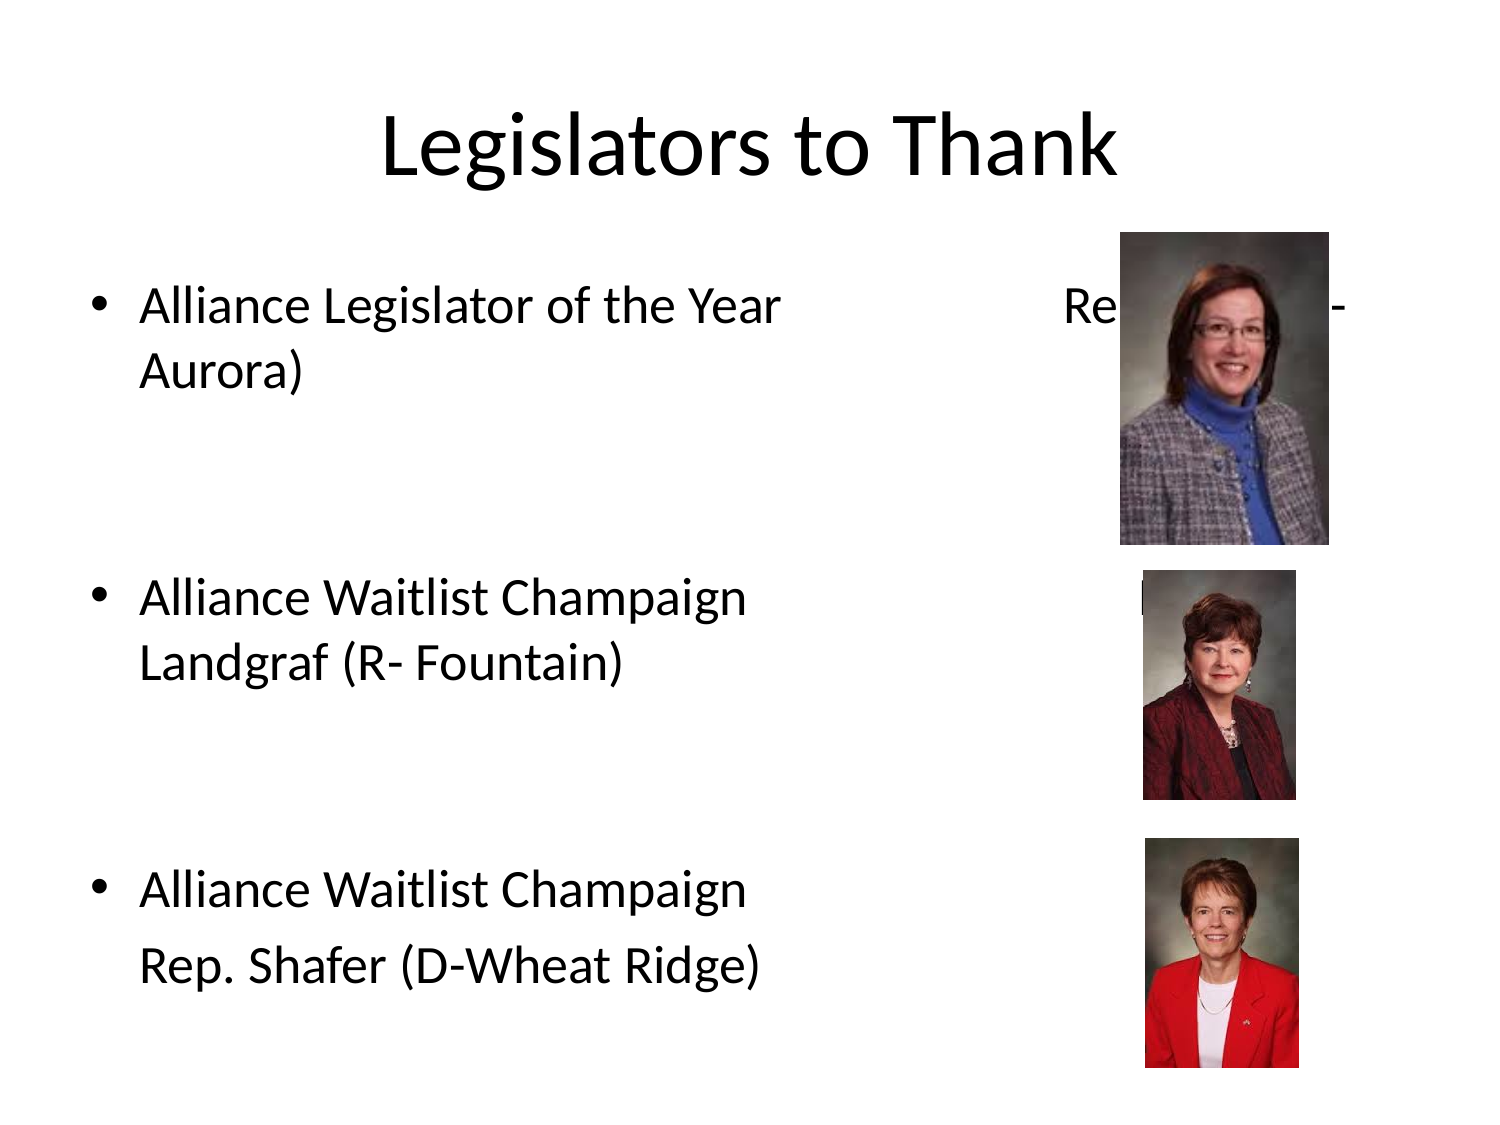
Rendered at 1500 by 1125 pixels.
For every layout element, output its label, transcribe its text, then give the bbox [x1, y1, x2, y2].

list Alliance Legislator of the Year Rep. May (D-Aurora) Alliance Waitlist Champaign Rep. Landgraf (R- Fountain) Alliance Waitlist Champaign Rep. Shafer (D-Wheat Ridge) [75, 262, 1425, 1005]
picture [1142, 570, 1297, 801]
title Legislators to Thank [75, 45, 1425, 233]
picture [1120, 232, 1330, 545]
picture [1145, 837, 1299, 1068]
